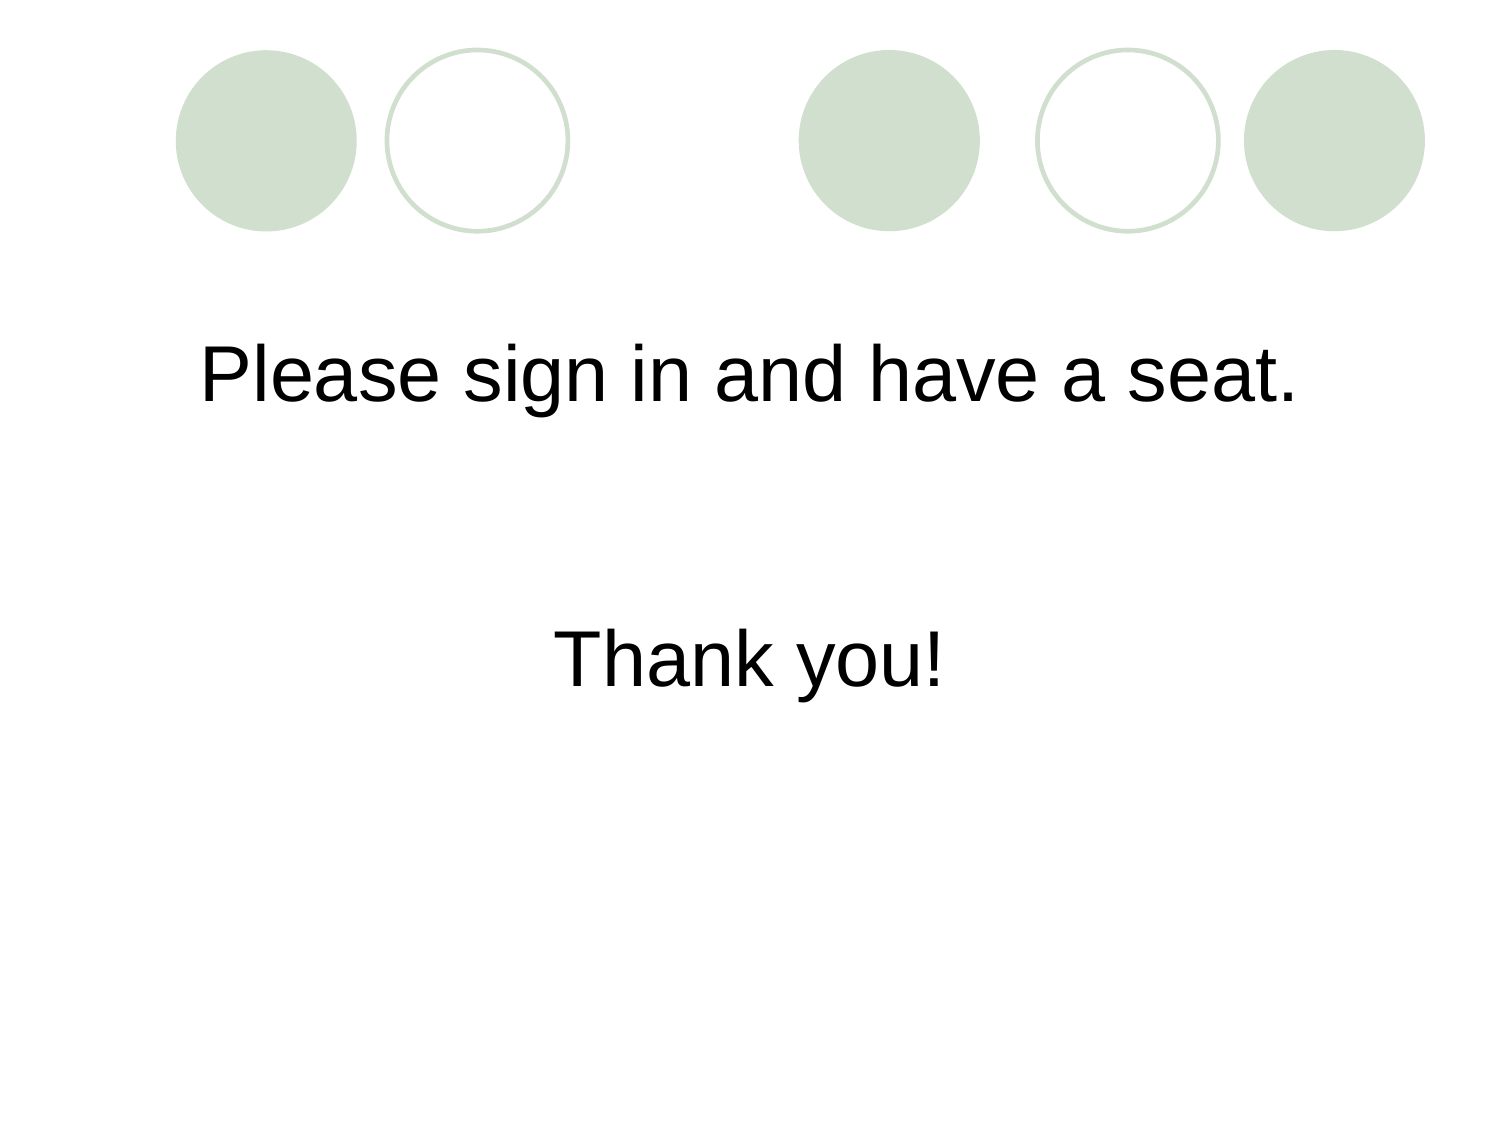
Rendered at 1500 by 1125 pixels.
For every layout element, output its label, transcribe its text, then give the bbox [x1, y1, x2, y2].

title Please sign in and have a seat. Thank you! [75, 45, 1425, 980]
